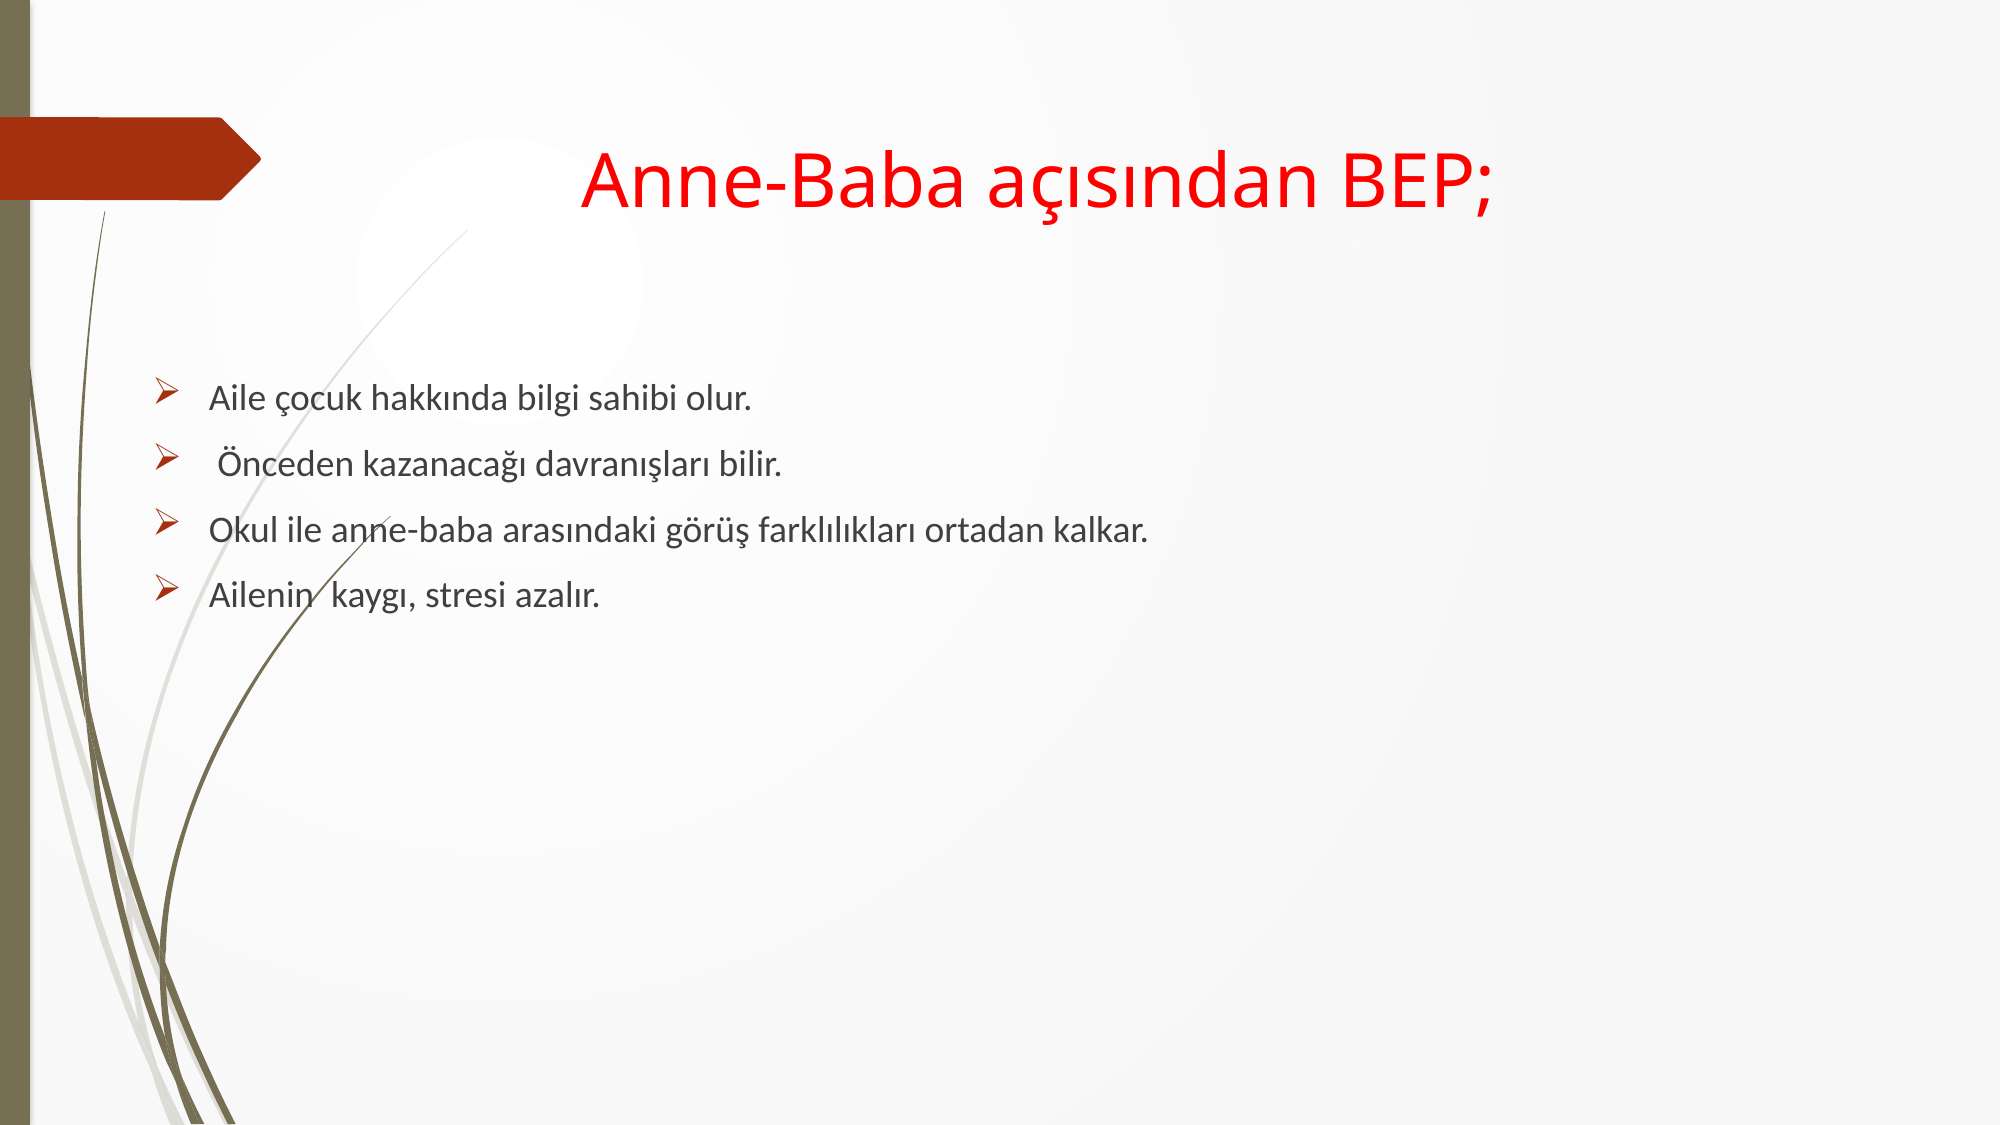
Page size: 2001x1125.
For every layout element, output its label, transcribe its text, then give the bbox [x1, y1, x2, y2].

title Anne-Baba açısından BEP; [170, 125, 1888, 338]
list Aile çocuk hakkında bilgi sahibi olur. Önceden kazanacağı davranışları bilir. Okul ile anne-baba arasındaki görüş farklılıkları ortadan kalkar. Ailenin kaygı, stresi azalır. [137, 299, 1863, 914]
